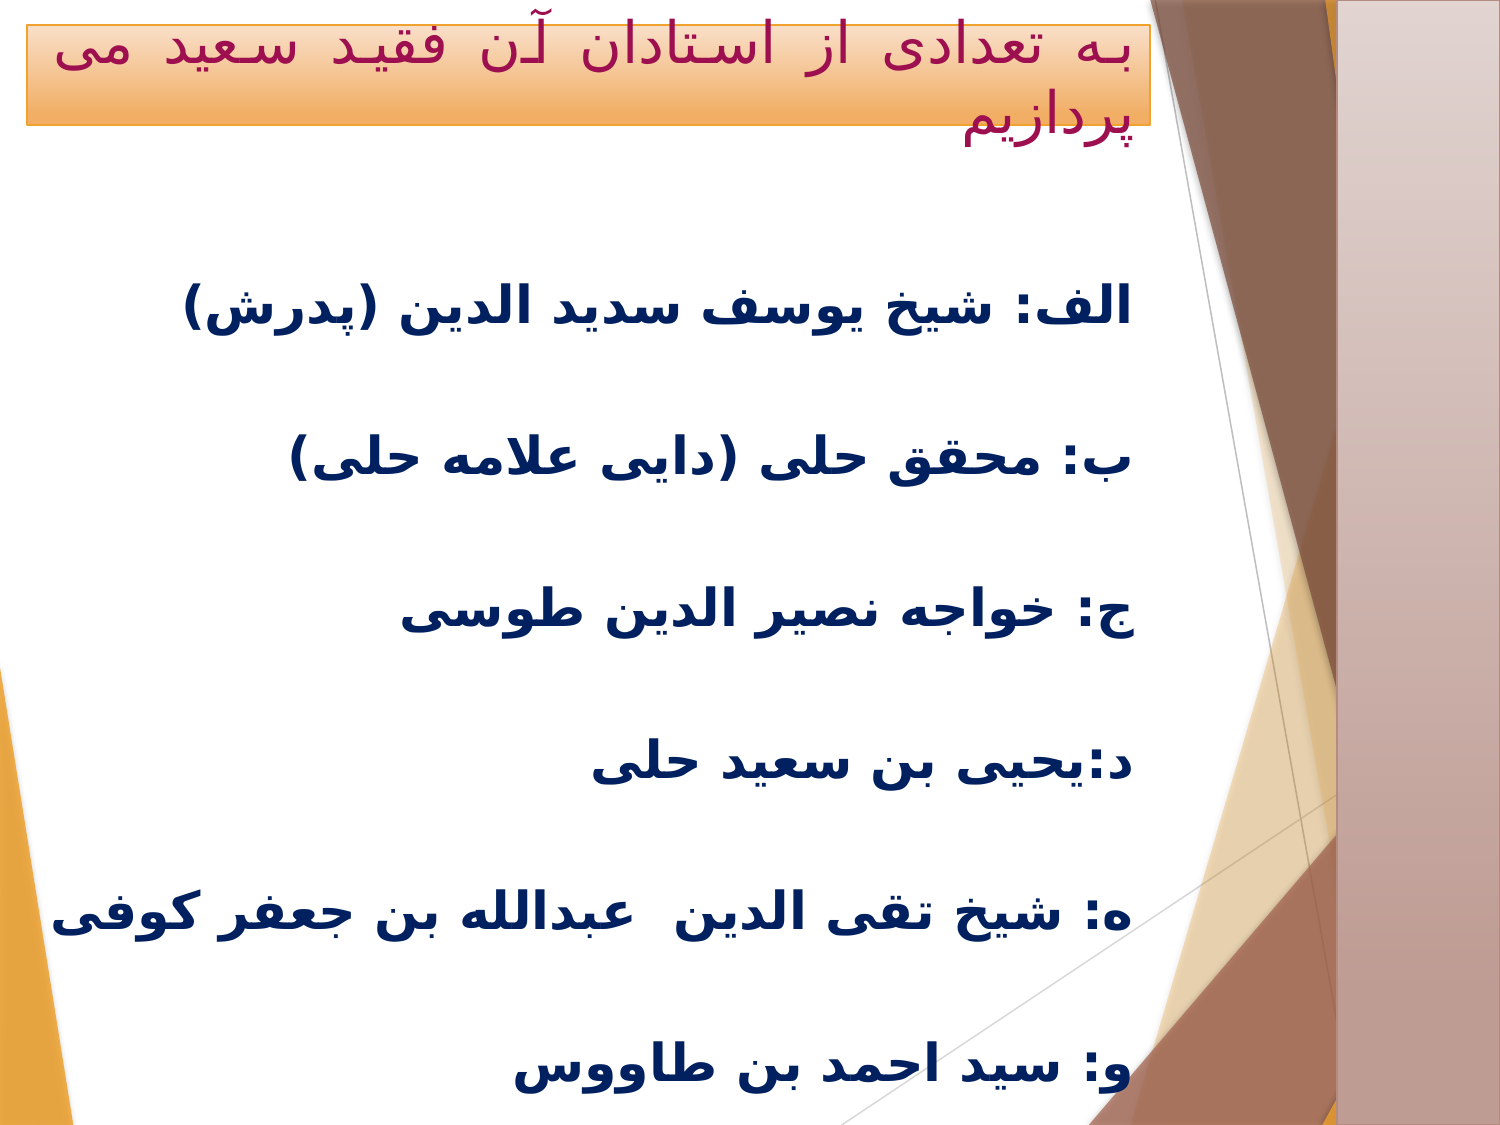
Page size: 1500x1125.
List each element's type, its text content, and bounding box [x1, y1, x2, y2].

title به تعدادی از استادان آن فقید سعید می پردازیم [26, 24, 1151, 126]
text_box [1336, 0, 1500, 1125]
list الف: شیخ یوسف سدید الدین (پدرش) ب: محقق حلی (دایی علامه حلی) ج: خواجه نصیر الدین طوسی د:یحیی بن سعید حلی ه: شیخ تقی الدین عبدالله بن جعفر کوفی و: سید احمد بن طاووس [33, 162, 1150, 1125]
